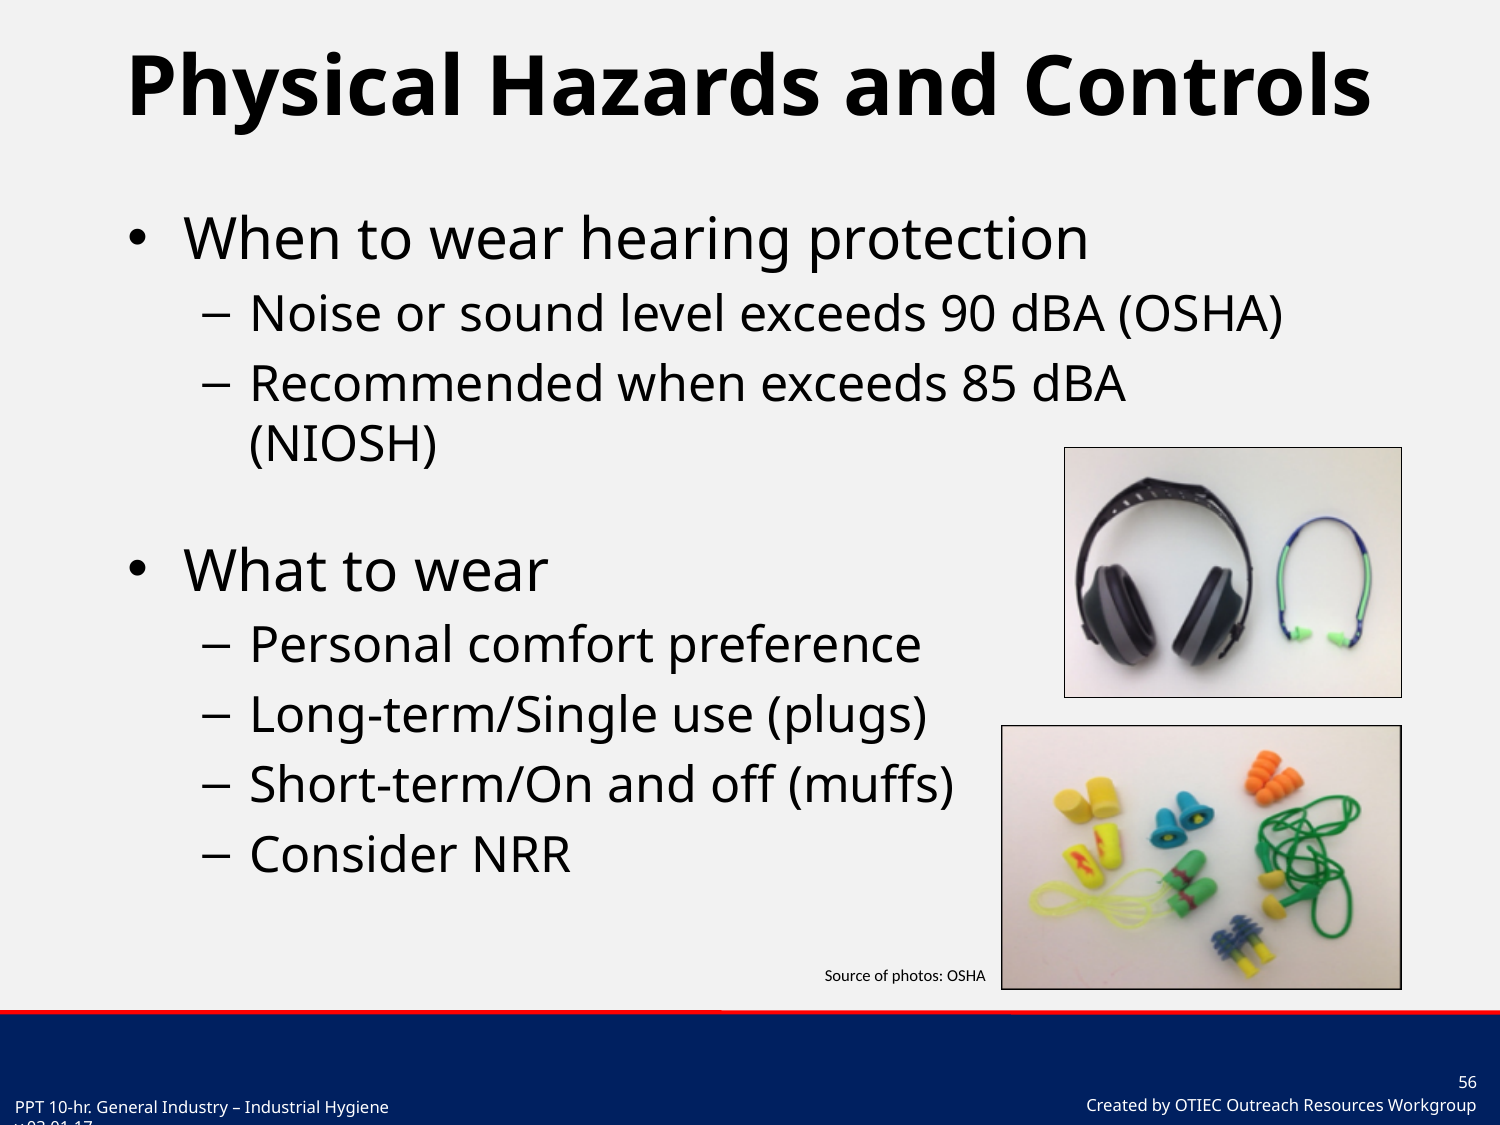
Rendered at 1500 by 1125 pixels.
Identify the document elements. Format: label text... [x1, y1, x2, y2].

picture [1001, 725, 1402, 990]
picture [1063, 447, 1402, 698]
list When to wear hearing protection Noise or sound level exceeds 90 dBA (OSHA) Recommended when exceeds 85 dBA (NIOSH) What to wear Personal comfort preference Long-term/Single use (plugs) Short-term/On and off (muffs) Consider NRR [112, 193, 1313, 932]
text_box Source of photos: OSHA [614, 957, 996, 992]
title Physical Hazards and Controls [75, 24, 1425, 213]
